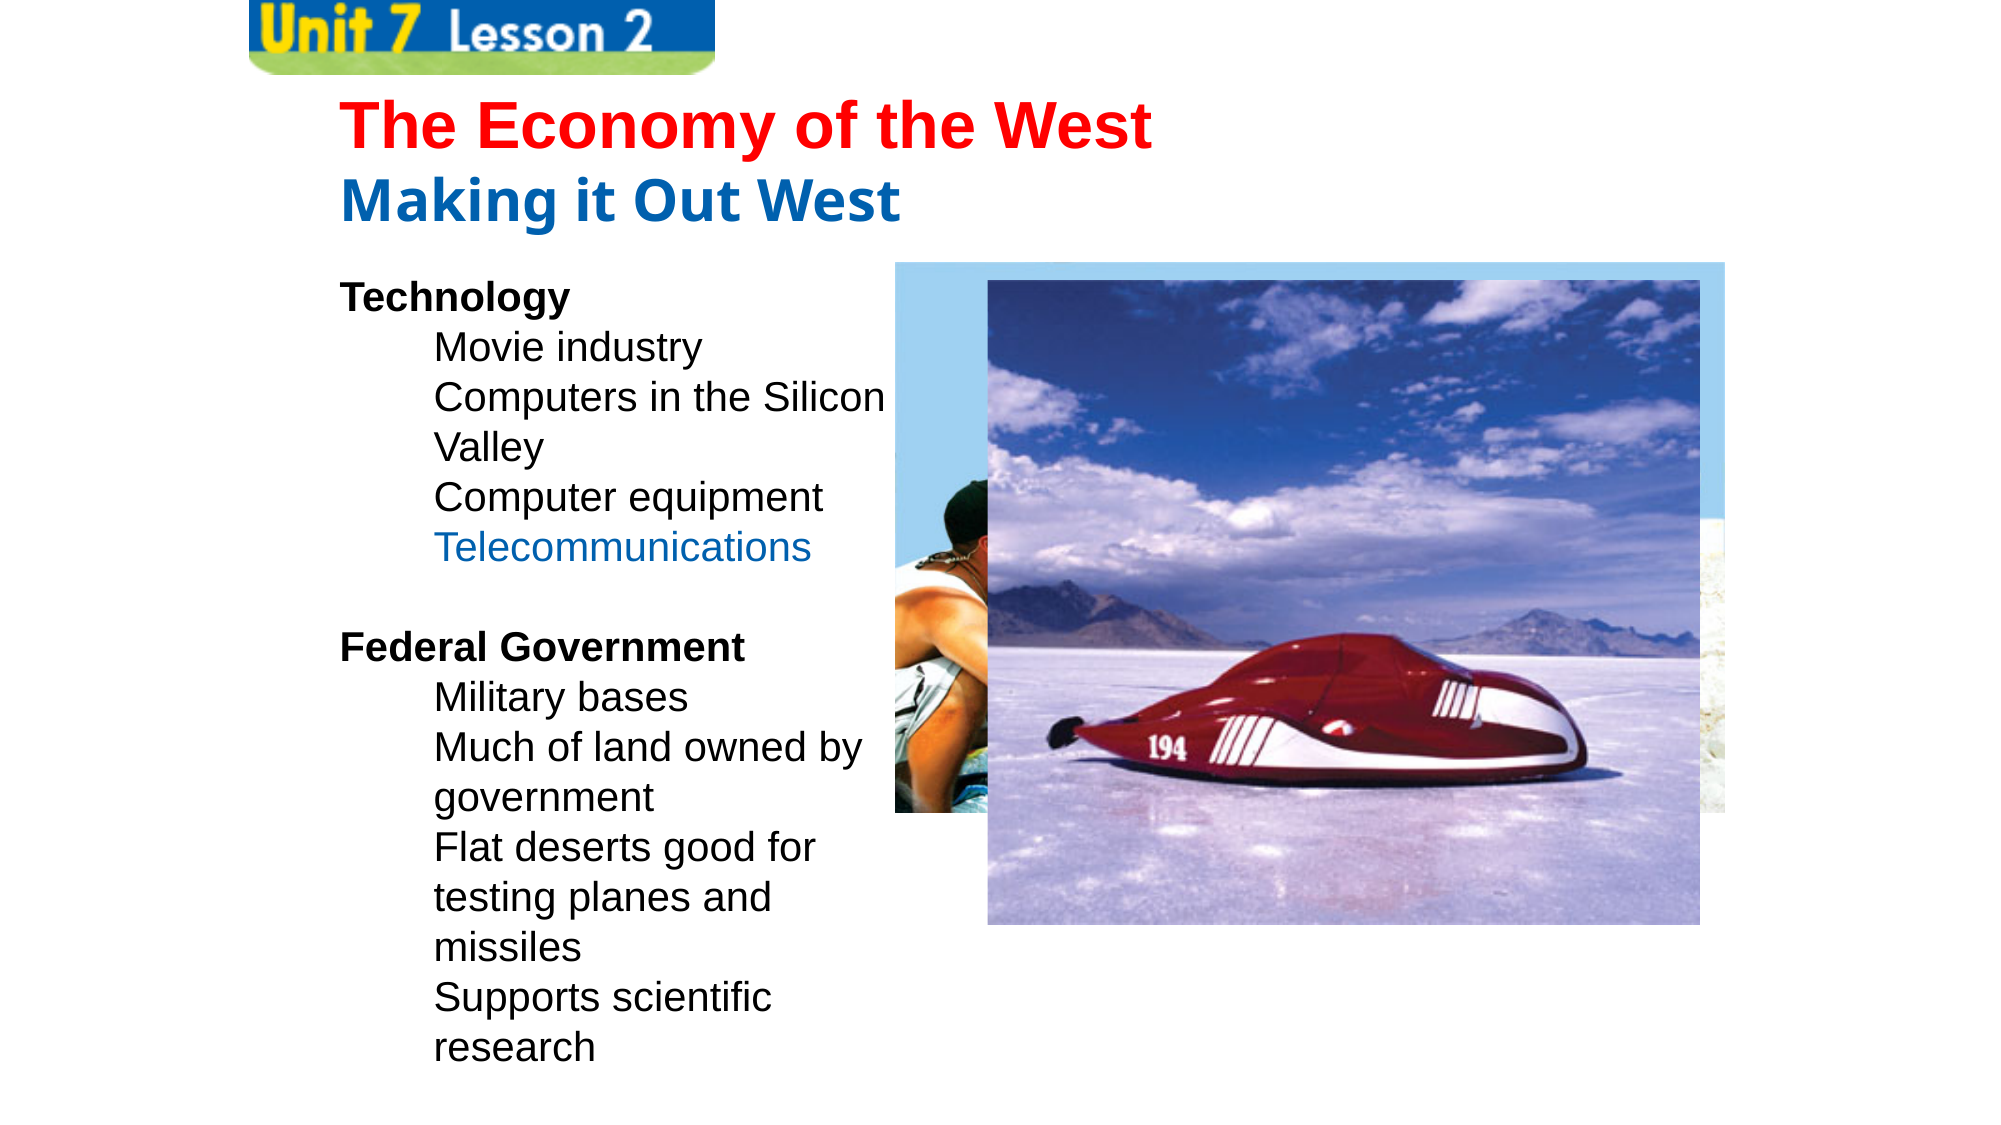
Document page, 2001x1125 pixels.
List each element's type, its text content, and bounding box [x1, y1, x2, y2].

title Making it Out West [324, 170, 1675, 262]
text_box Technology Movie industry Computers in the Silicon Valley Computer equipment Telecommunications Federal Government Military bases Much of land owned by government Flat deserts good for testing planes and missiles Supports scientific research [324, 262, 938, 1078]
picture [249, 0, 715, 75]
picture [895, 262, 1725, 925]
text_box The Economy of the West [324, 74, 1688, 170]
